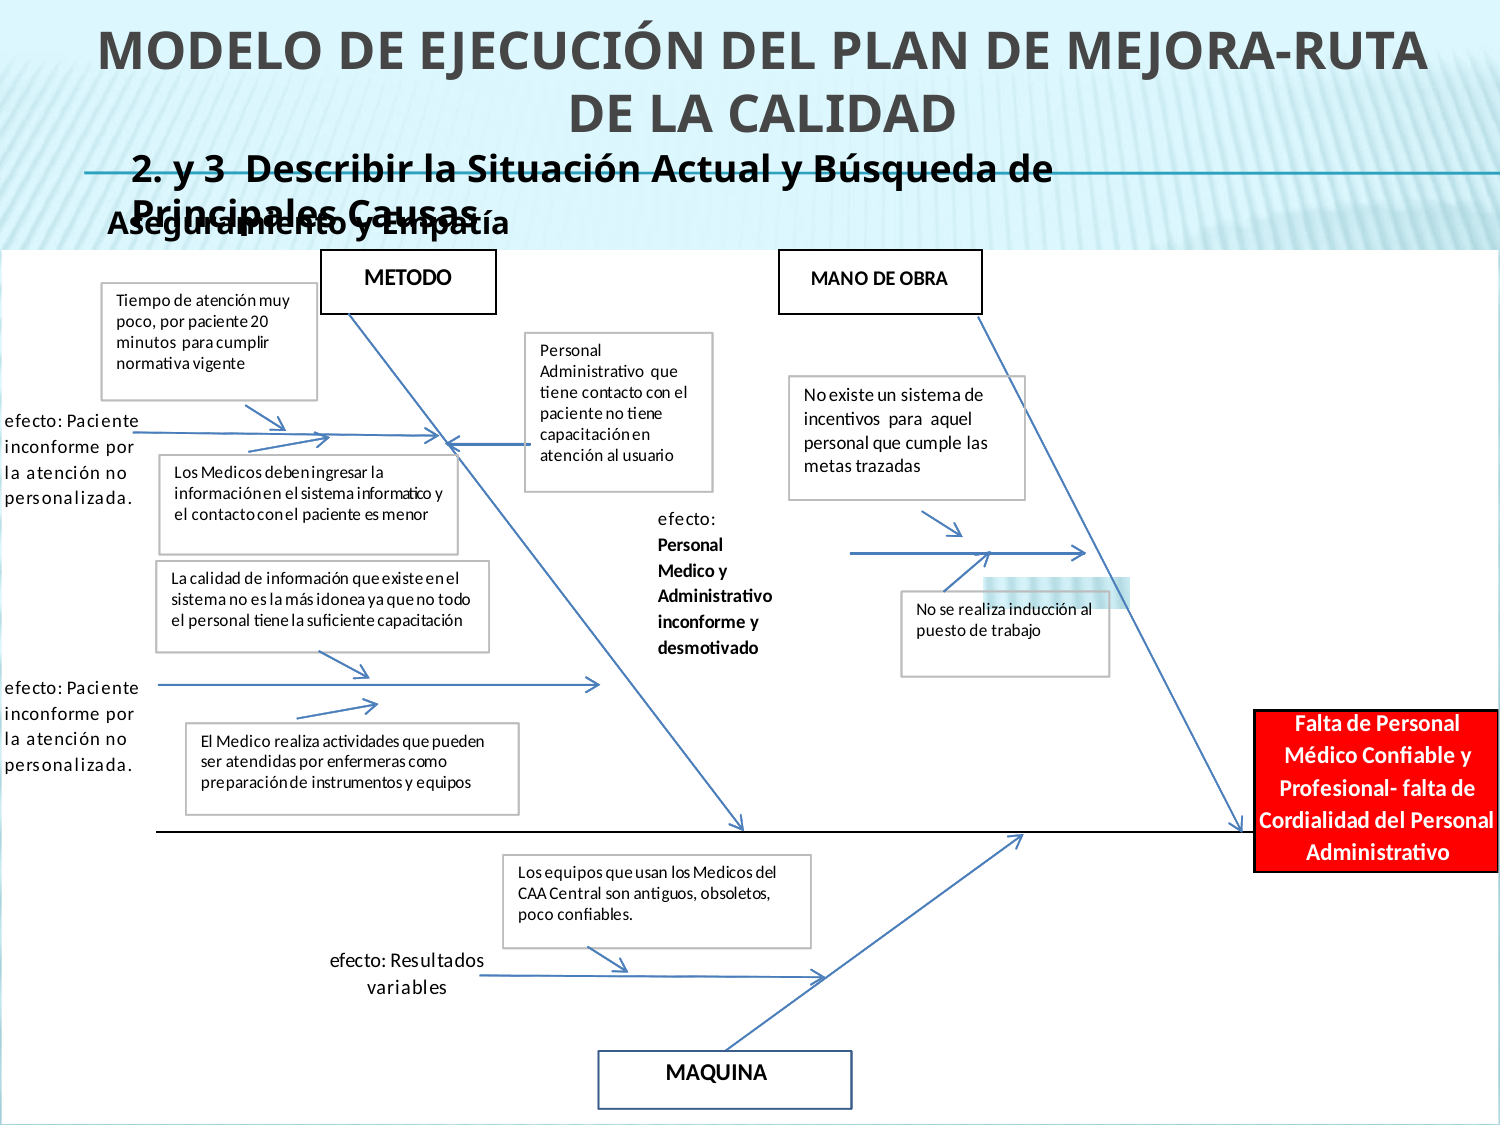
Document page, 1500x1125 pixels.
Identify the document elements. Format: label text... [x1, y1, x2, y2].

title Modelo de ejecución del plan de mejora-ruta de la calidad [50, 42, 1475, 181]
text_box 2. y 3 Describir la Situación Actual y Búsqueda de Principales Causas [41, 137, 1282, 242]
picture [0, 248, 1500, 1125]
text_box Aseguramiento y Empatía [92, 196, 526, 248]
